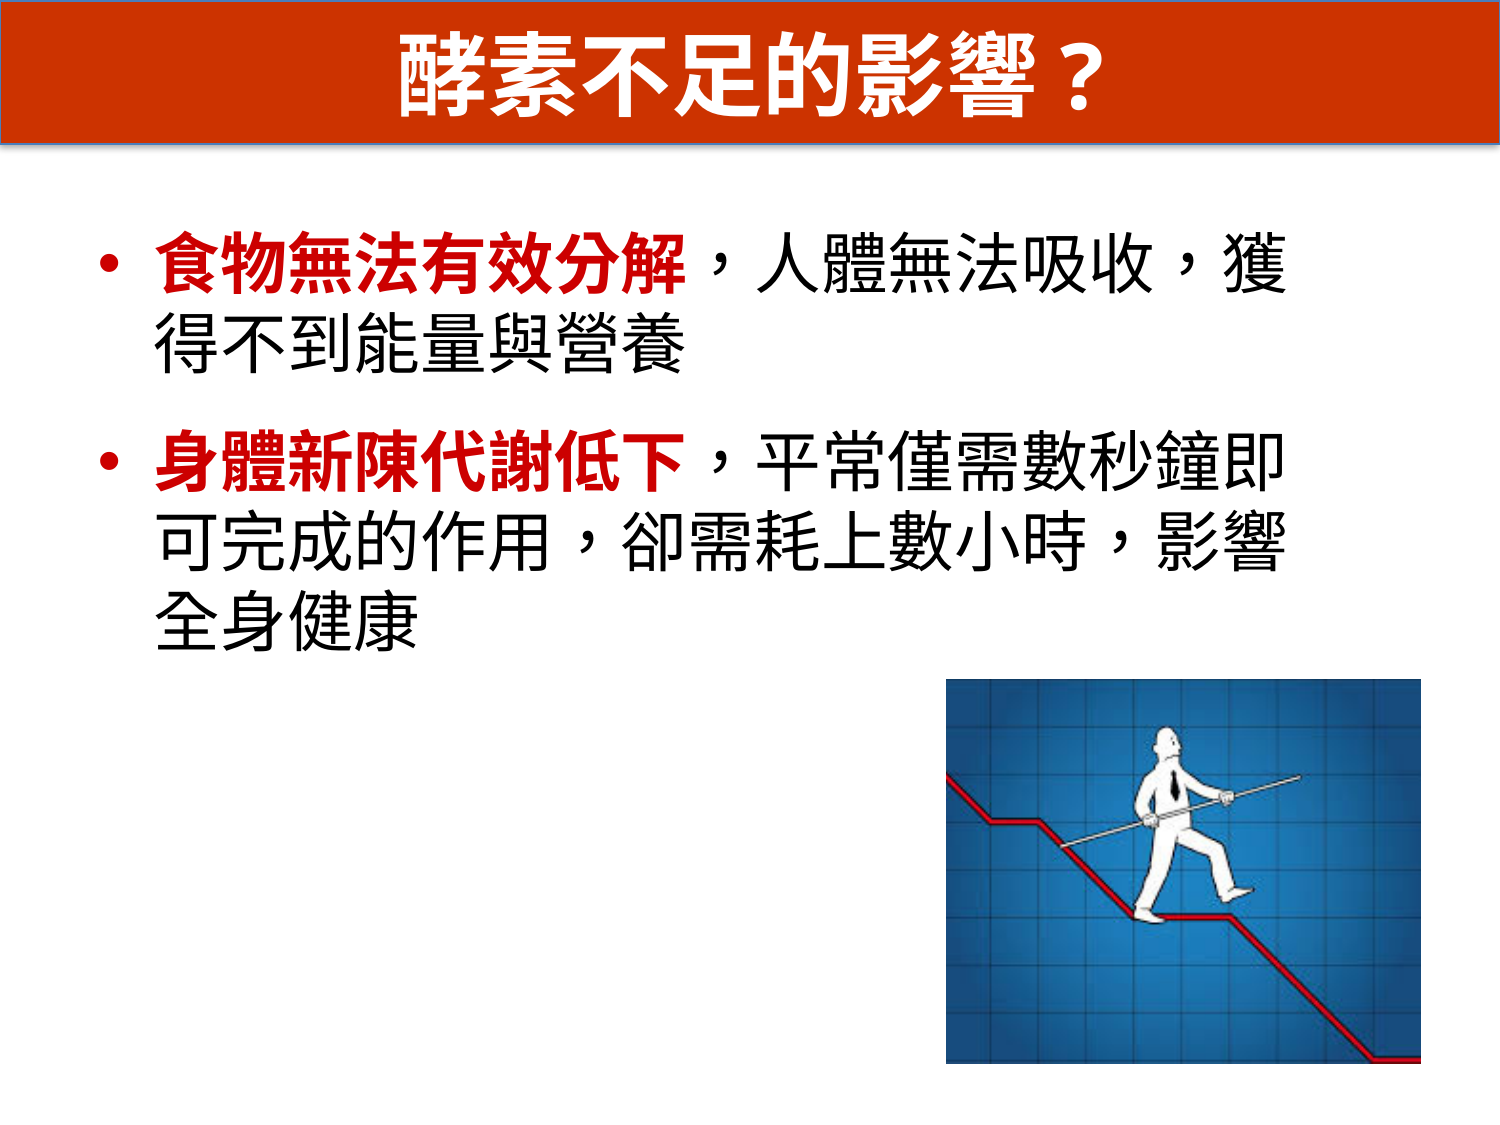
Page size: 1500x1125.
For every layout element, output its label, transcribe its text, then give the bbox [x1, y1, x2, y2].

list 食物無法有效分解，人體無法吸收，獲得不到能量與營養 身體新陳代謝低下，平常僅需數秒鐘即可完成的作用，卻需耗上數小時，影響全身健康 [82, 214, 1368, 754]
text_box 酵素不足的影響? [0, 0, 1500, 145]
picture [946, 679, 1421, 1065]
